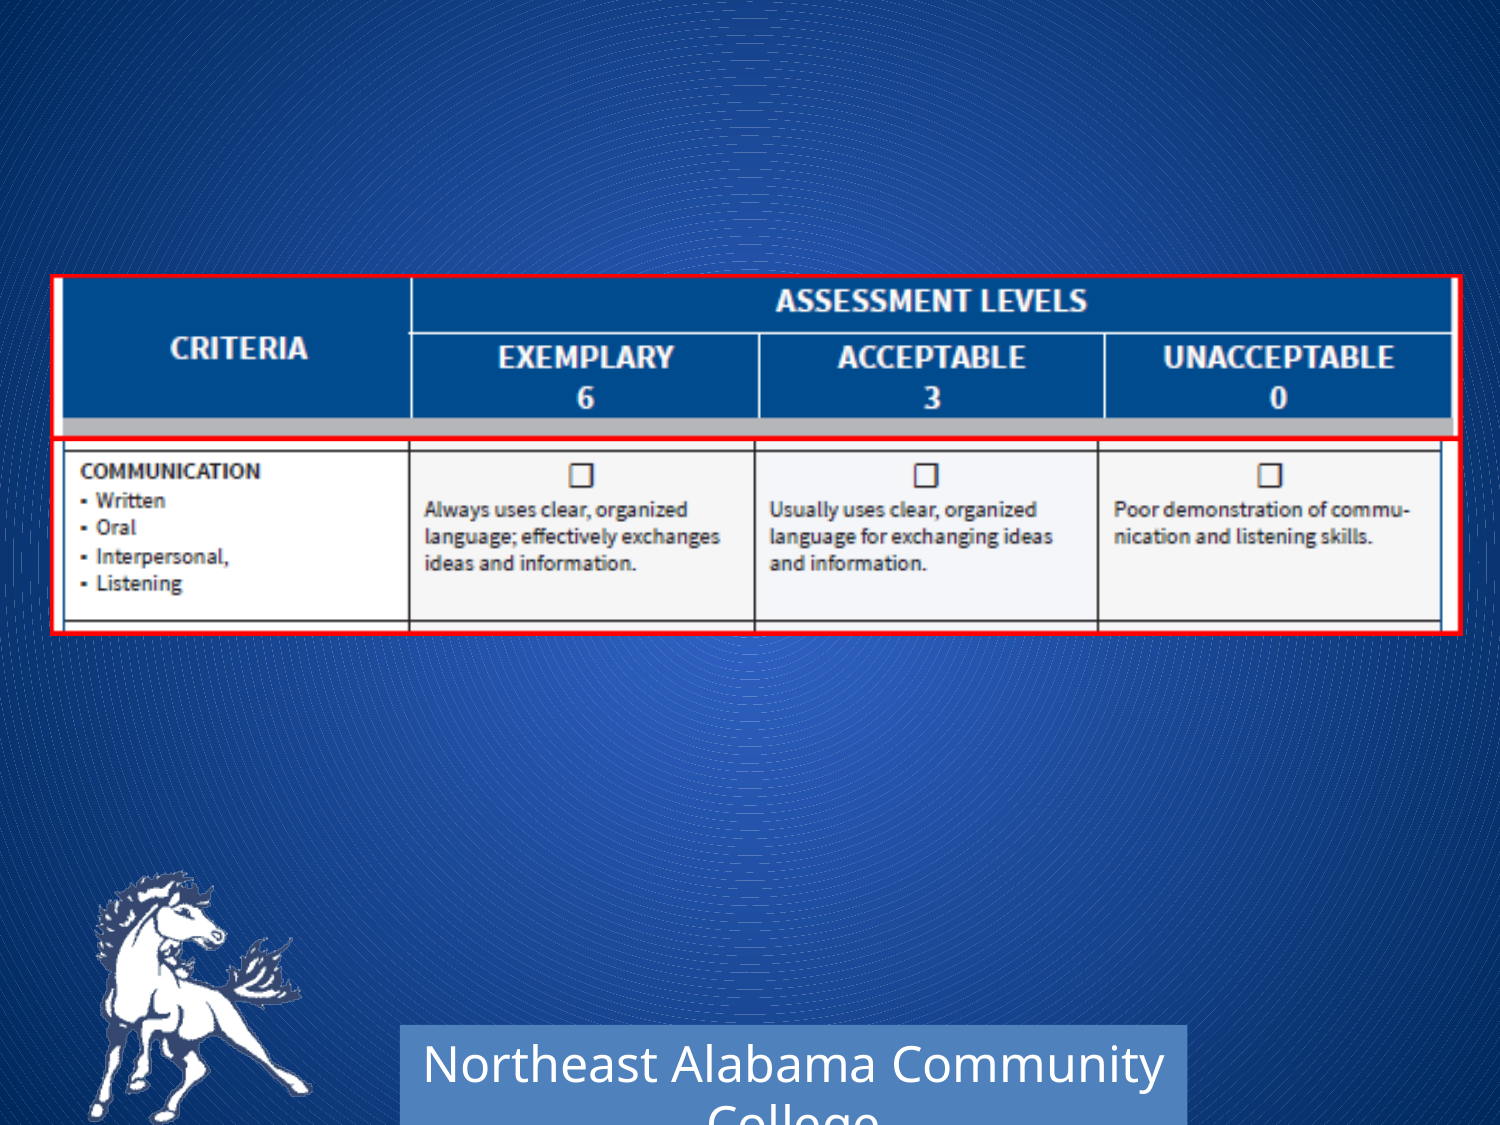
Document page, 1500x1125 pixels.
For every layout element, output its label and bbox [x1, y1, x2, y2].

picture [87, 870, 313, 1125]
picture [49, 274, 1463, 636]
